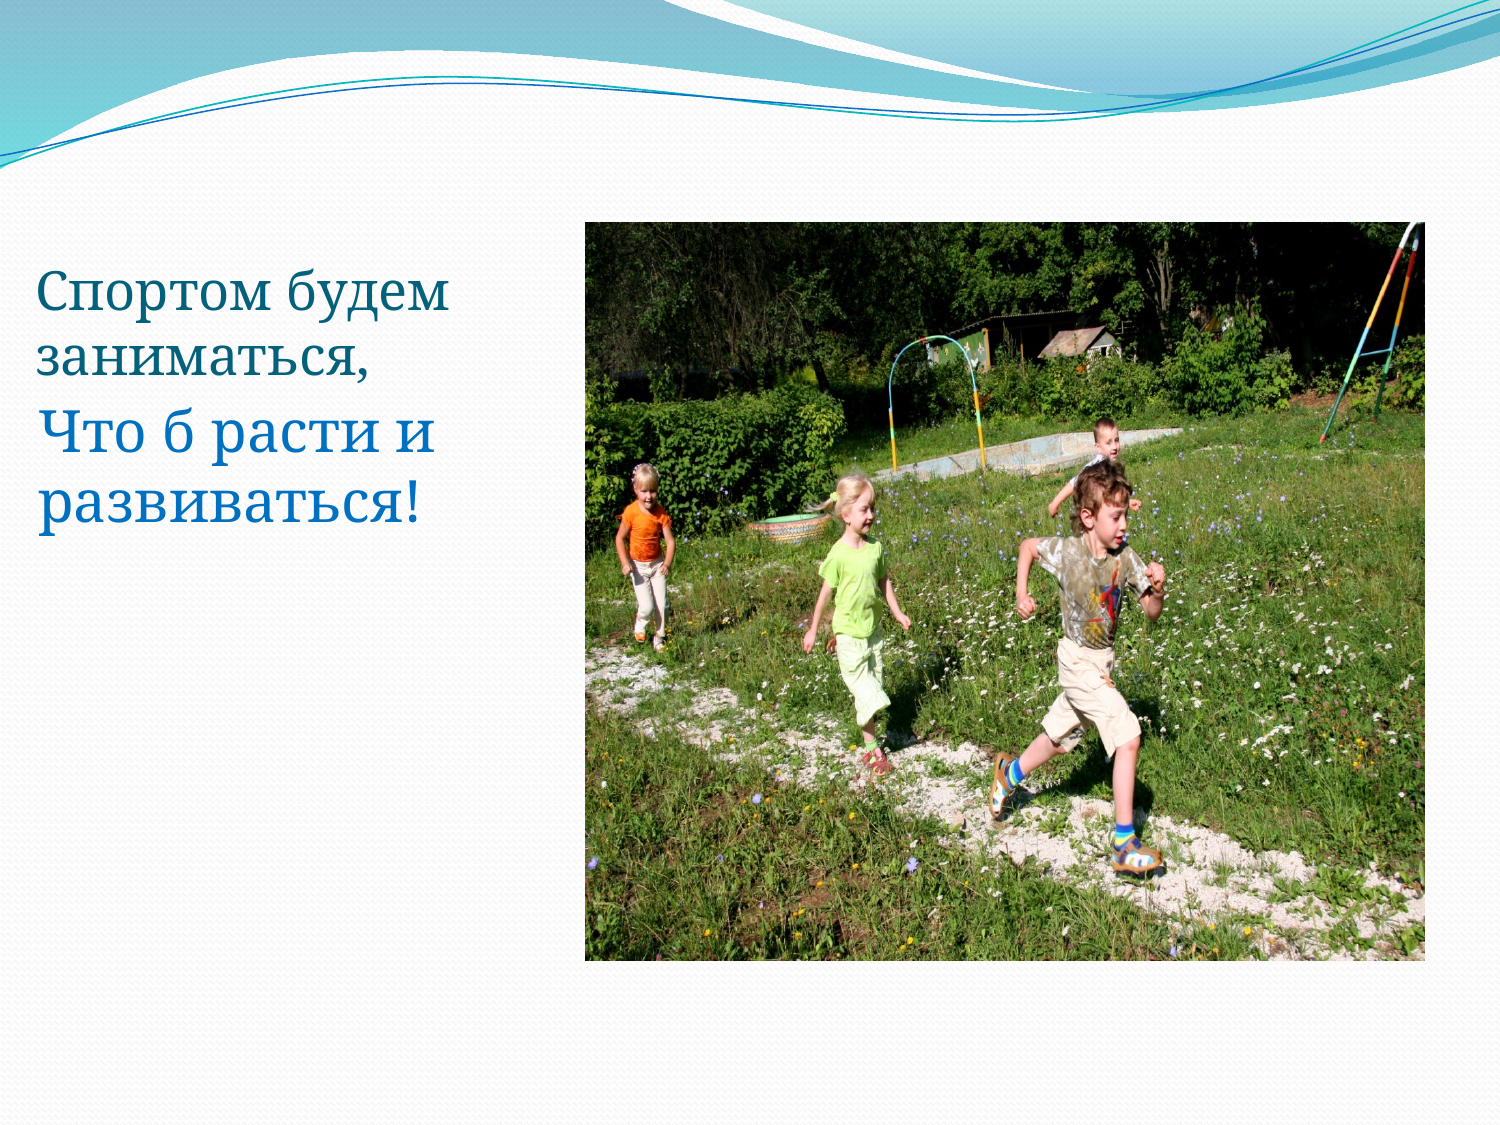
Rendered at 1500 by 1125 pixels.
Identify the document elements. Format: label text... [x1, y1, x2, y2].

title Спортом будем заниматься, [35, 84, 563, 386]
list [585, 222, 1425, 962]
list Что б расти и развиваться! [35, 386, 563, 1025]
